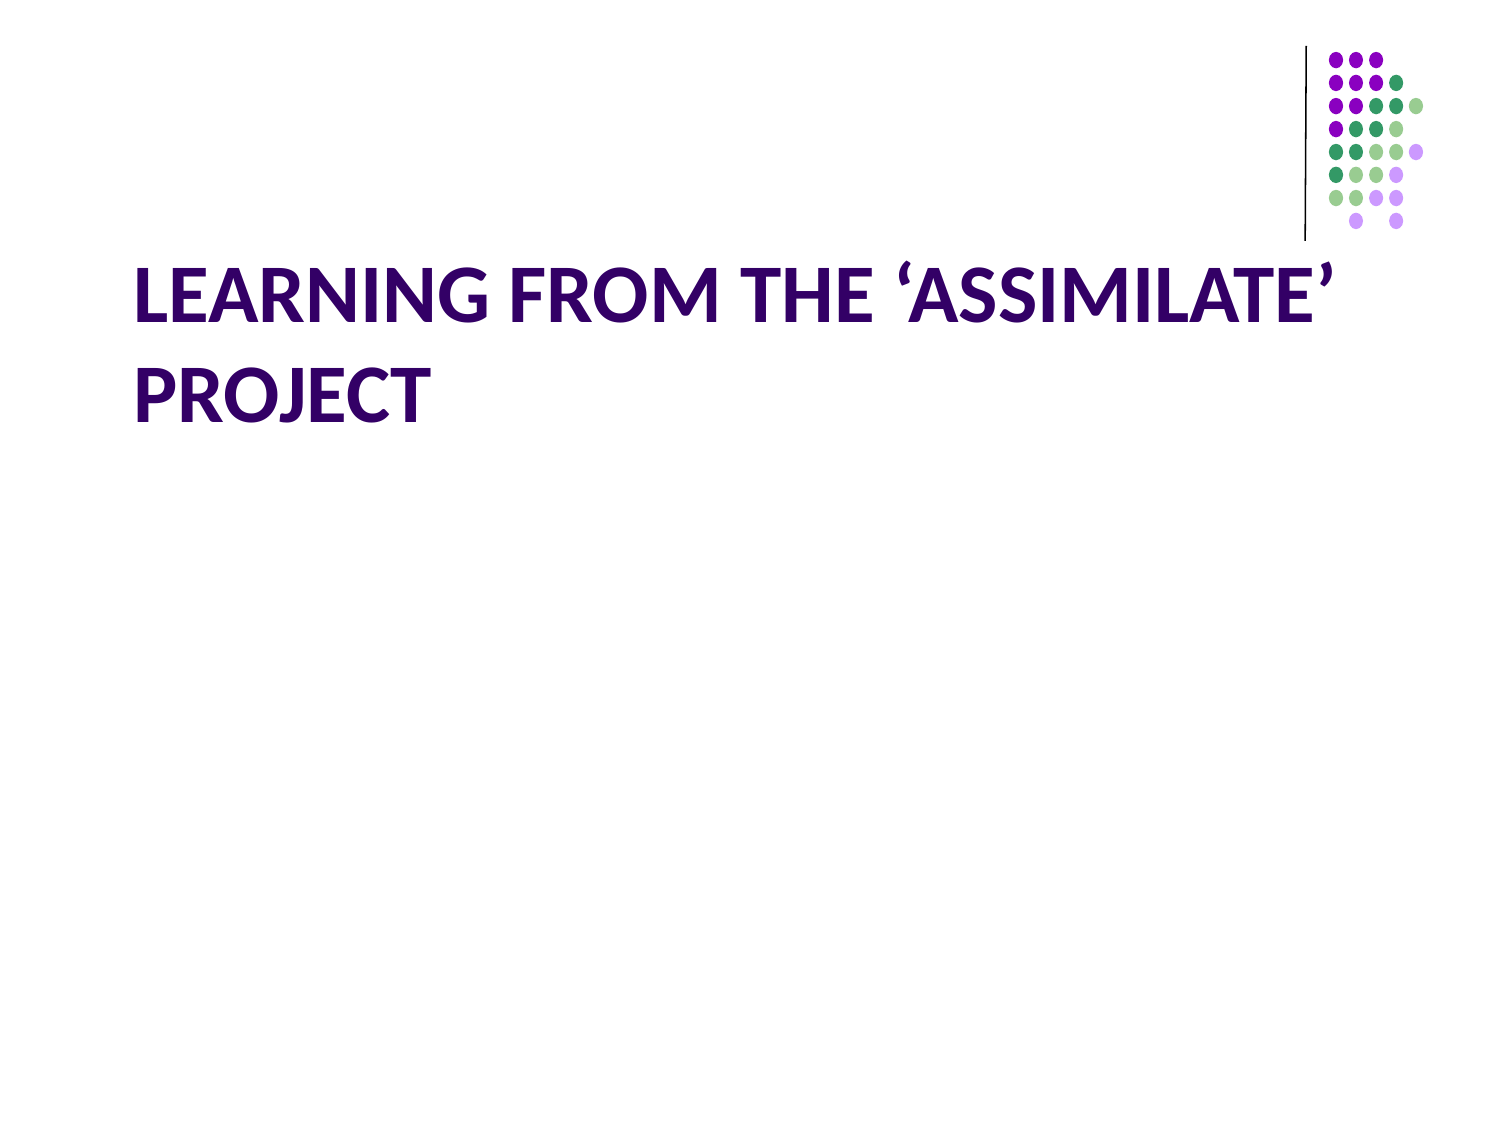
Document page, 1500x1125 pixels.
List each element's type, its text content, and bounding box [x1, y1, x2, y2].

title Learning from the ‘Assimilate’ project [118, 231, 1394, 947]
